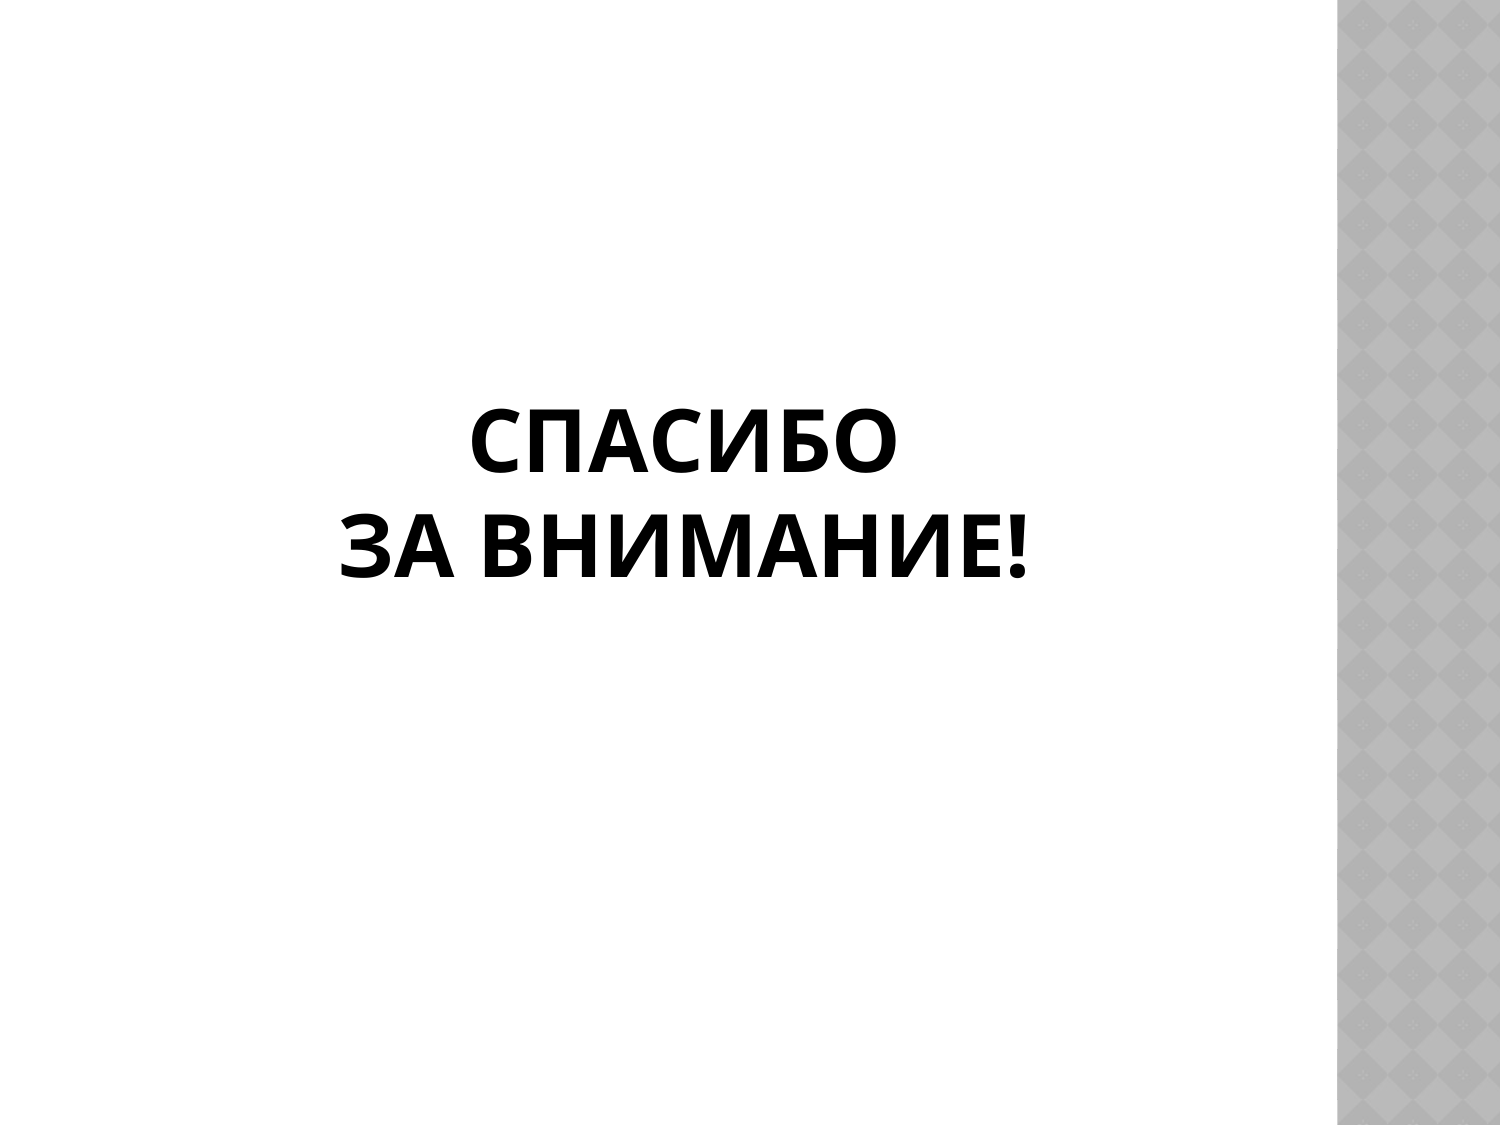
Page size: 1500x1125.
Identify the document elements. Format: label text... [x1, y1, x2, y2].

title спасибо За внимание! [171, 385, 1198, 609]
